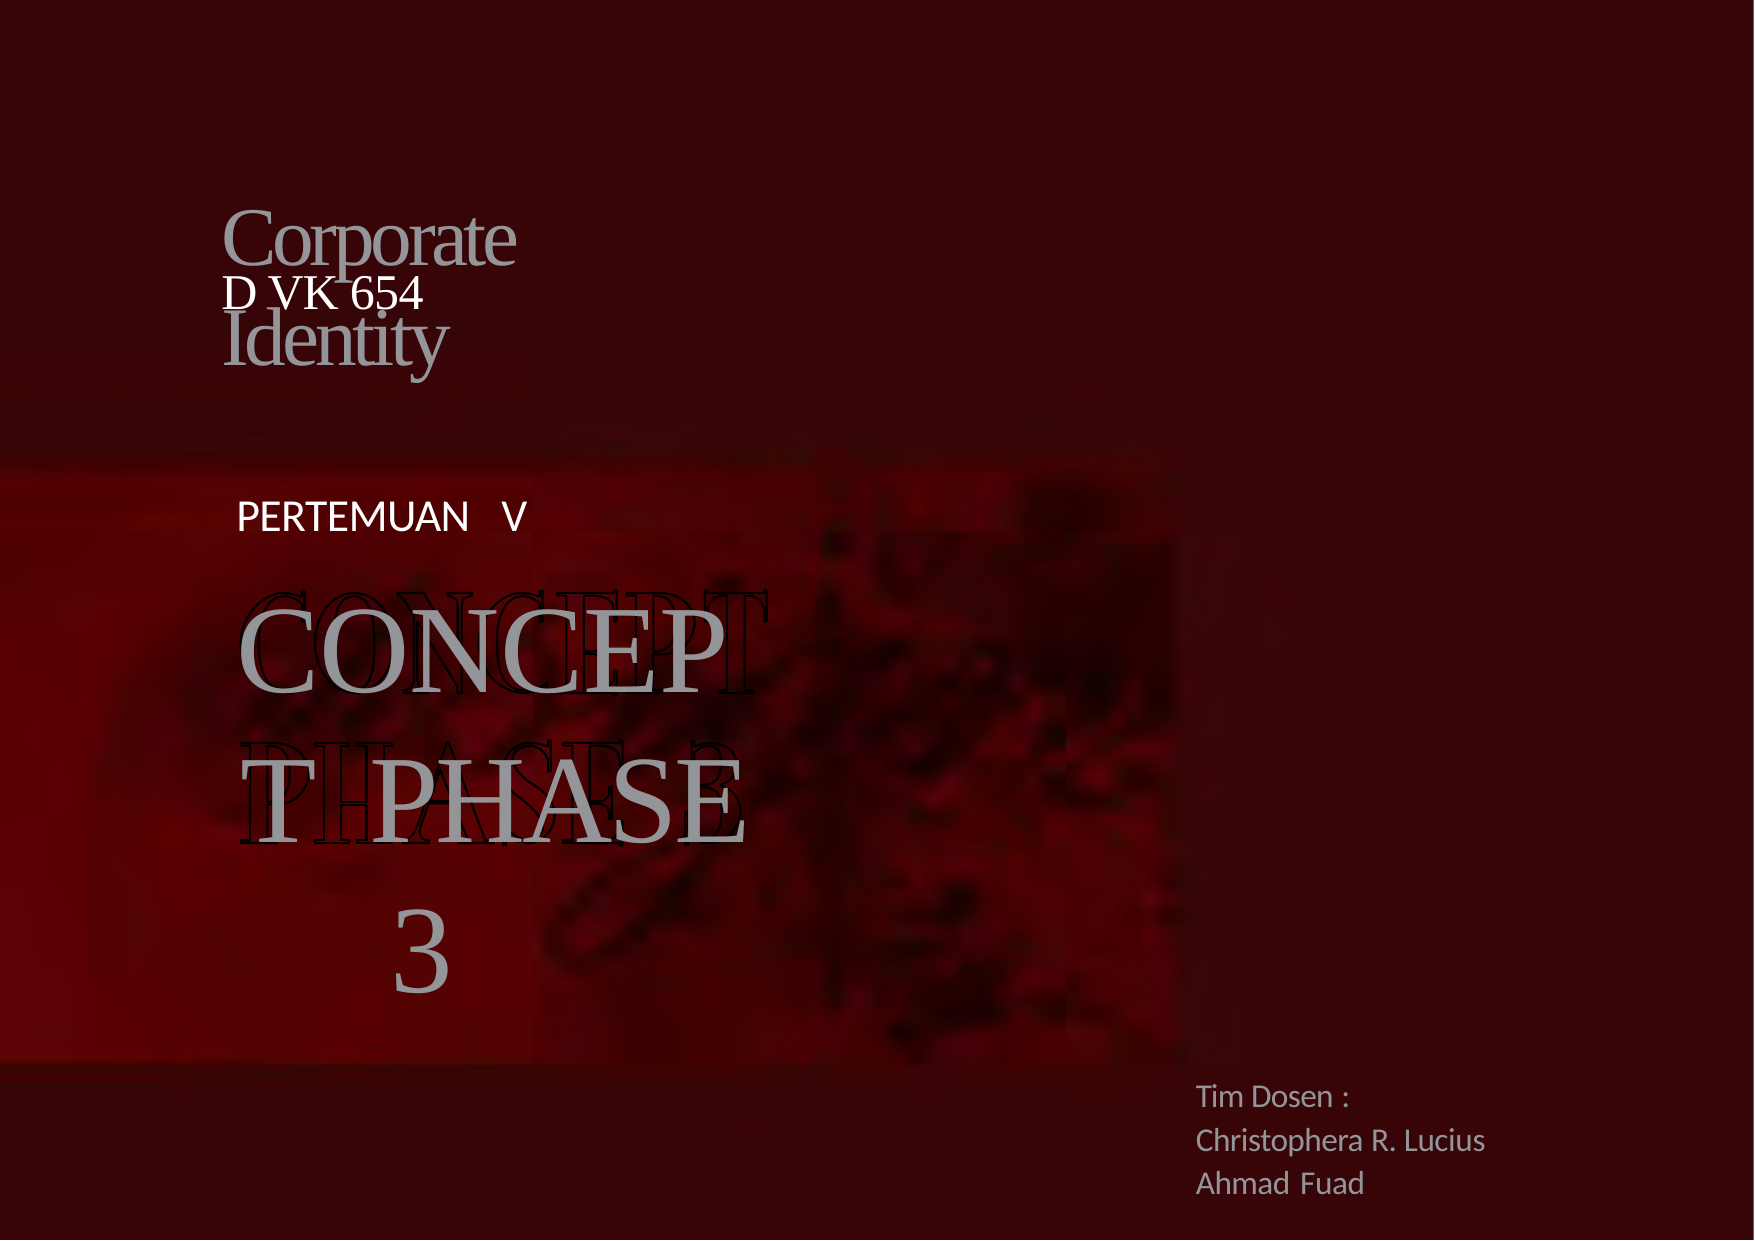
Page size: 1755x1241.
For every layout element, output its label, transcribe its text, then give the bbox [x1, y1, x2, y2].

footer Tim Dosen : Christophera R. Lucius Ahmad Fuad [1193, 1074, 1496, 1241]
title Corporate Identity [219, 180, 777, 390]
picture [0, 0, 1754, 1240]
text_box PERTEMUAN V CONCEPT PHASE 3 [234, 473, 770, 1018]
